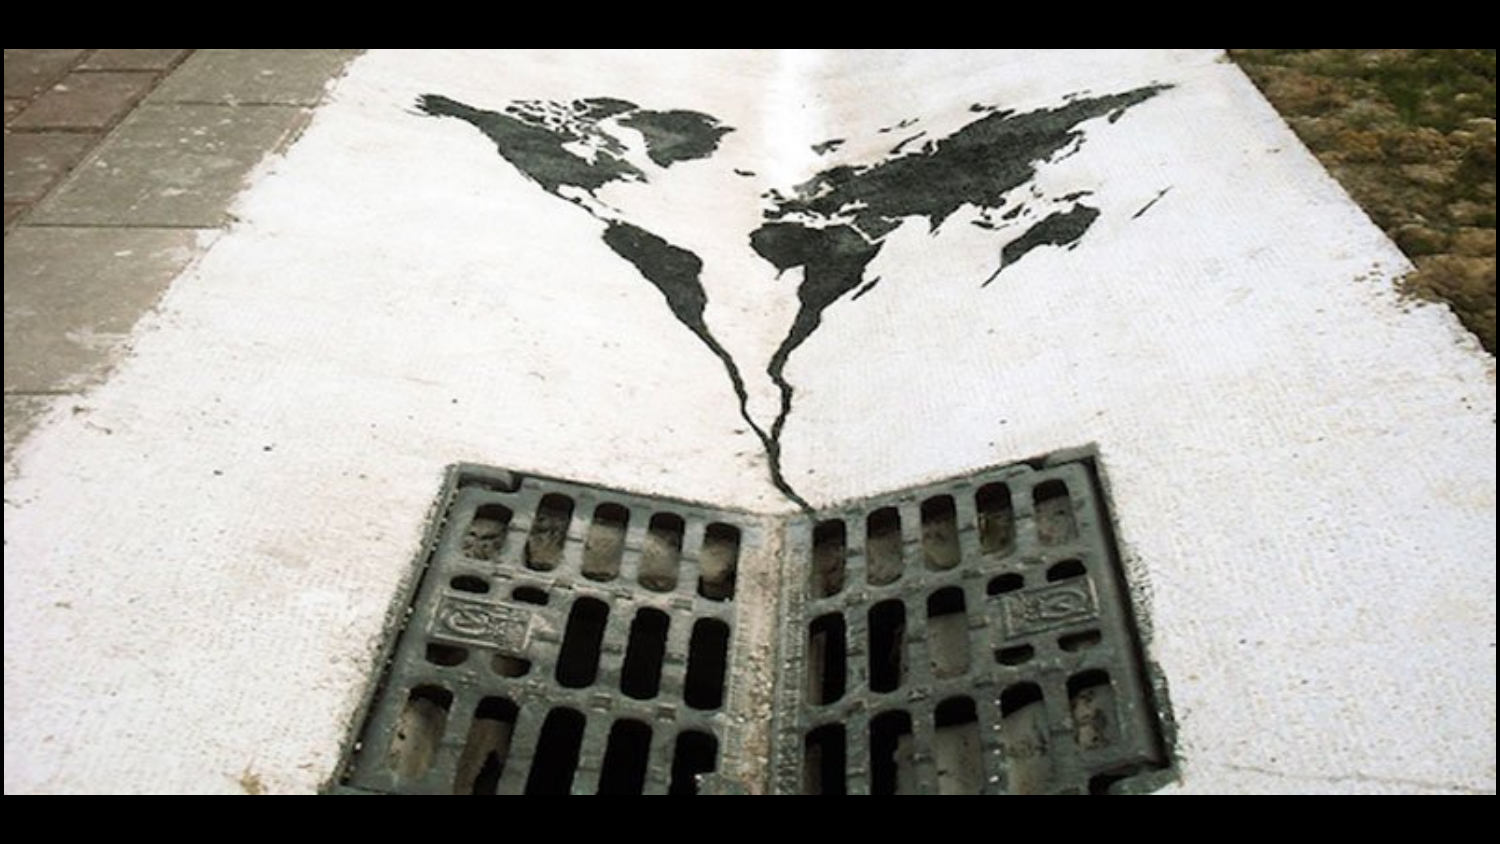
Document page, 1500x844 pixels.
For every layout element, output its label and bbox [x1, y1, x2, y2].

picture [4, 48, 1496, 795]
